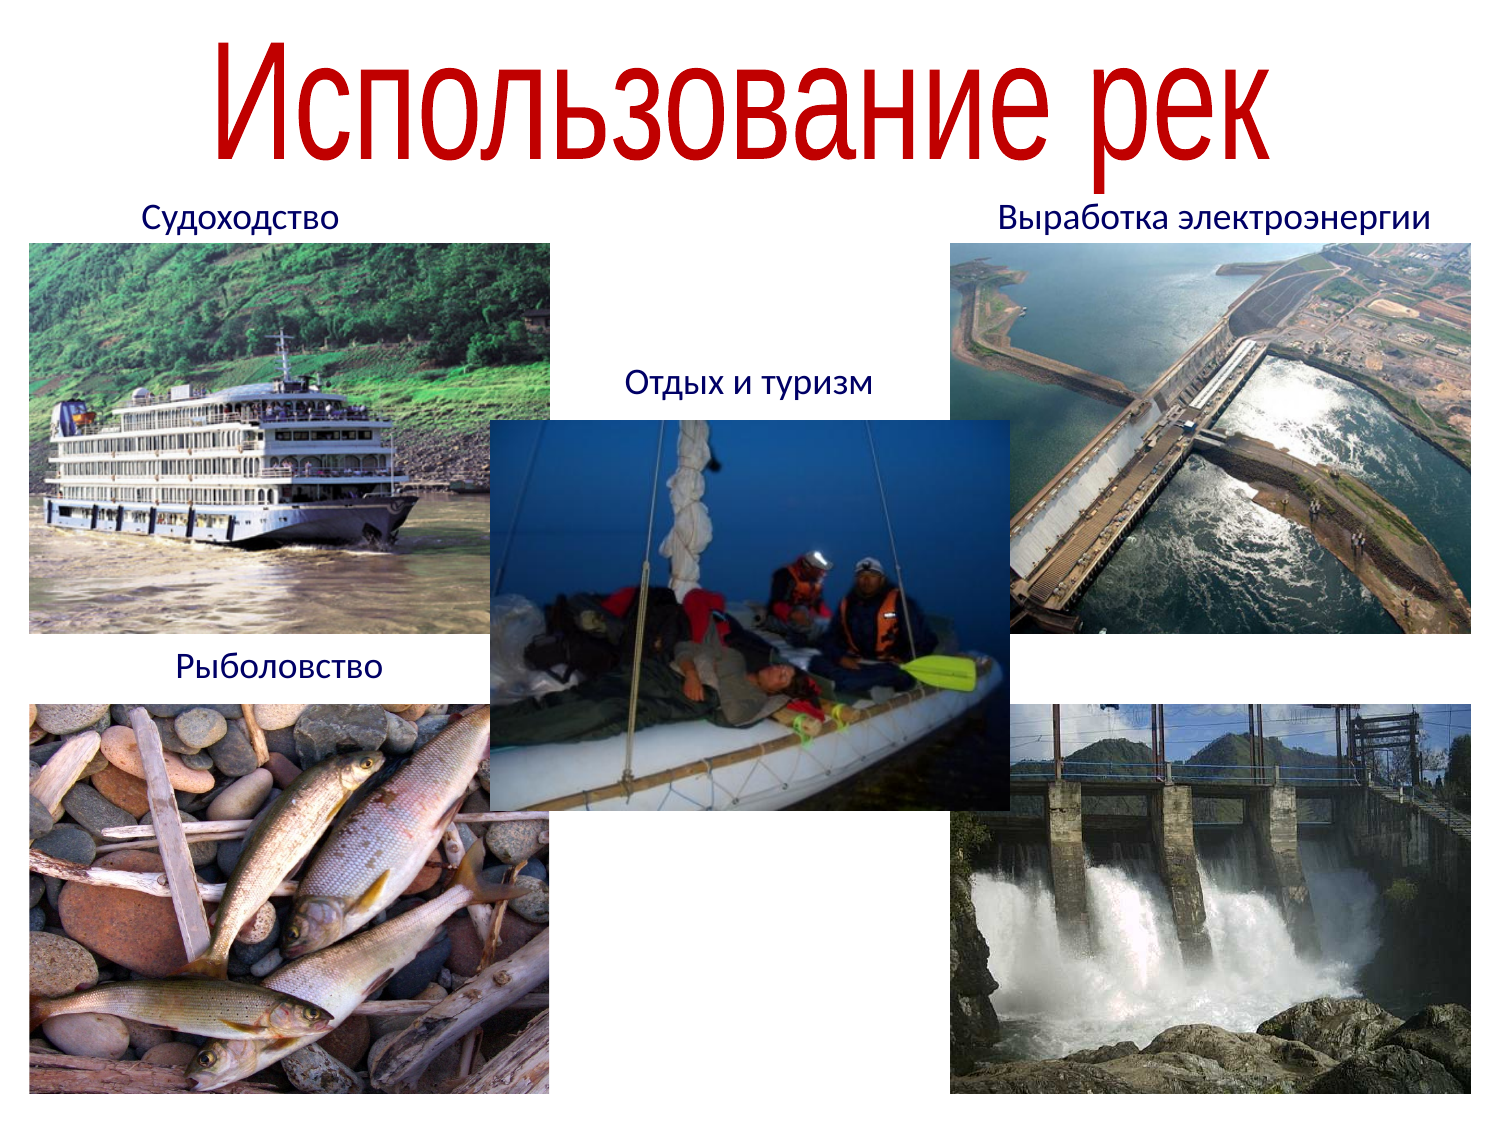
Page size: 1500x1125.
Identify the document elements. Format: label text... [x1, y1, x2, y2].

picture [29, 243, 1471, 1095]
text_box Выработка электроэнергии [982, 184, 1447, 241]
text_box Рыболовство [160, 643, 399, 693]
text_box Судоходство [126, 184, 355, 241]
text_box Отдых и туризм [609, 349, 890, 410]
